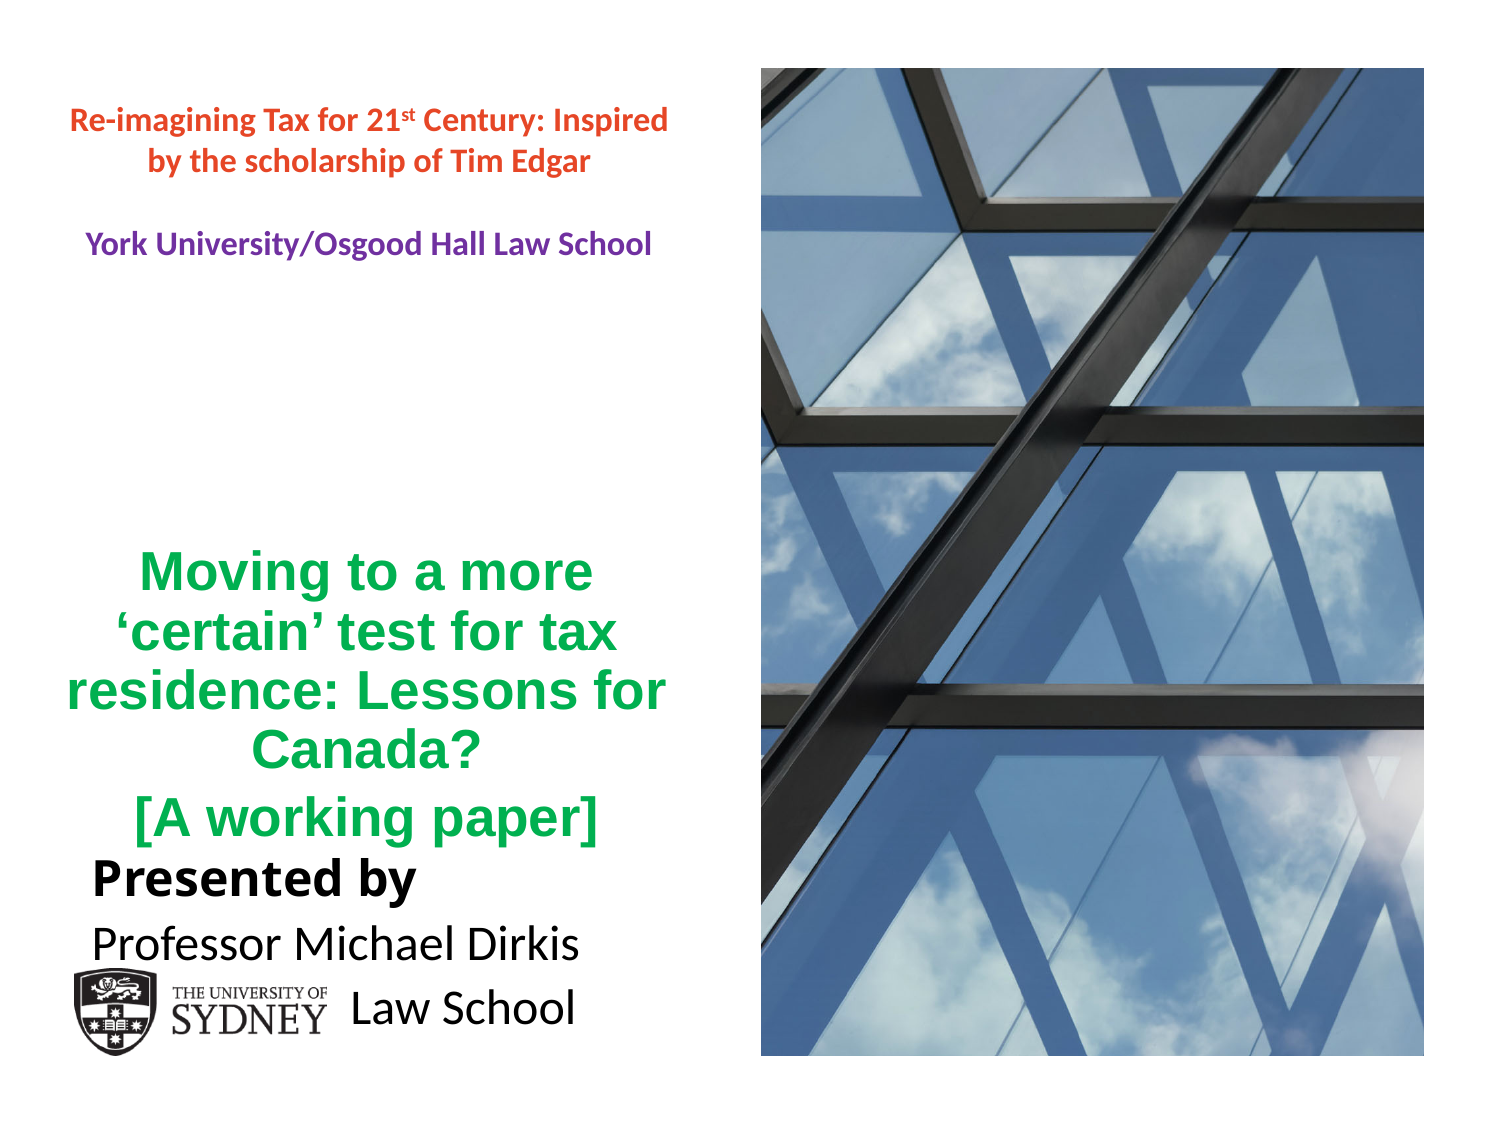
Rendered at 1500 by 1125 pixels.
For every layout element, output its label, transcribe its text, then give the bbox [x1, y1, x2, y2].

picture [74, 968, 327, 1056]
list Moving to a more ‘certain’ test for tax residence: Lessons for Canada? [A working paper] [41, 503, 703, 858]
picture [761, 68, 1424, 1056]
title Re-imagining Tax for 21st Century: Inspired by the scholarship of Tim Edgar York University/Osgood Hall Law School [48, 90, 691, 315]
list Presented by Professor Michael Dirkis Law School [76, 846, 739, 998]
